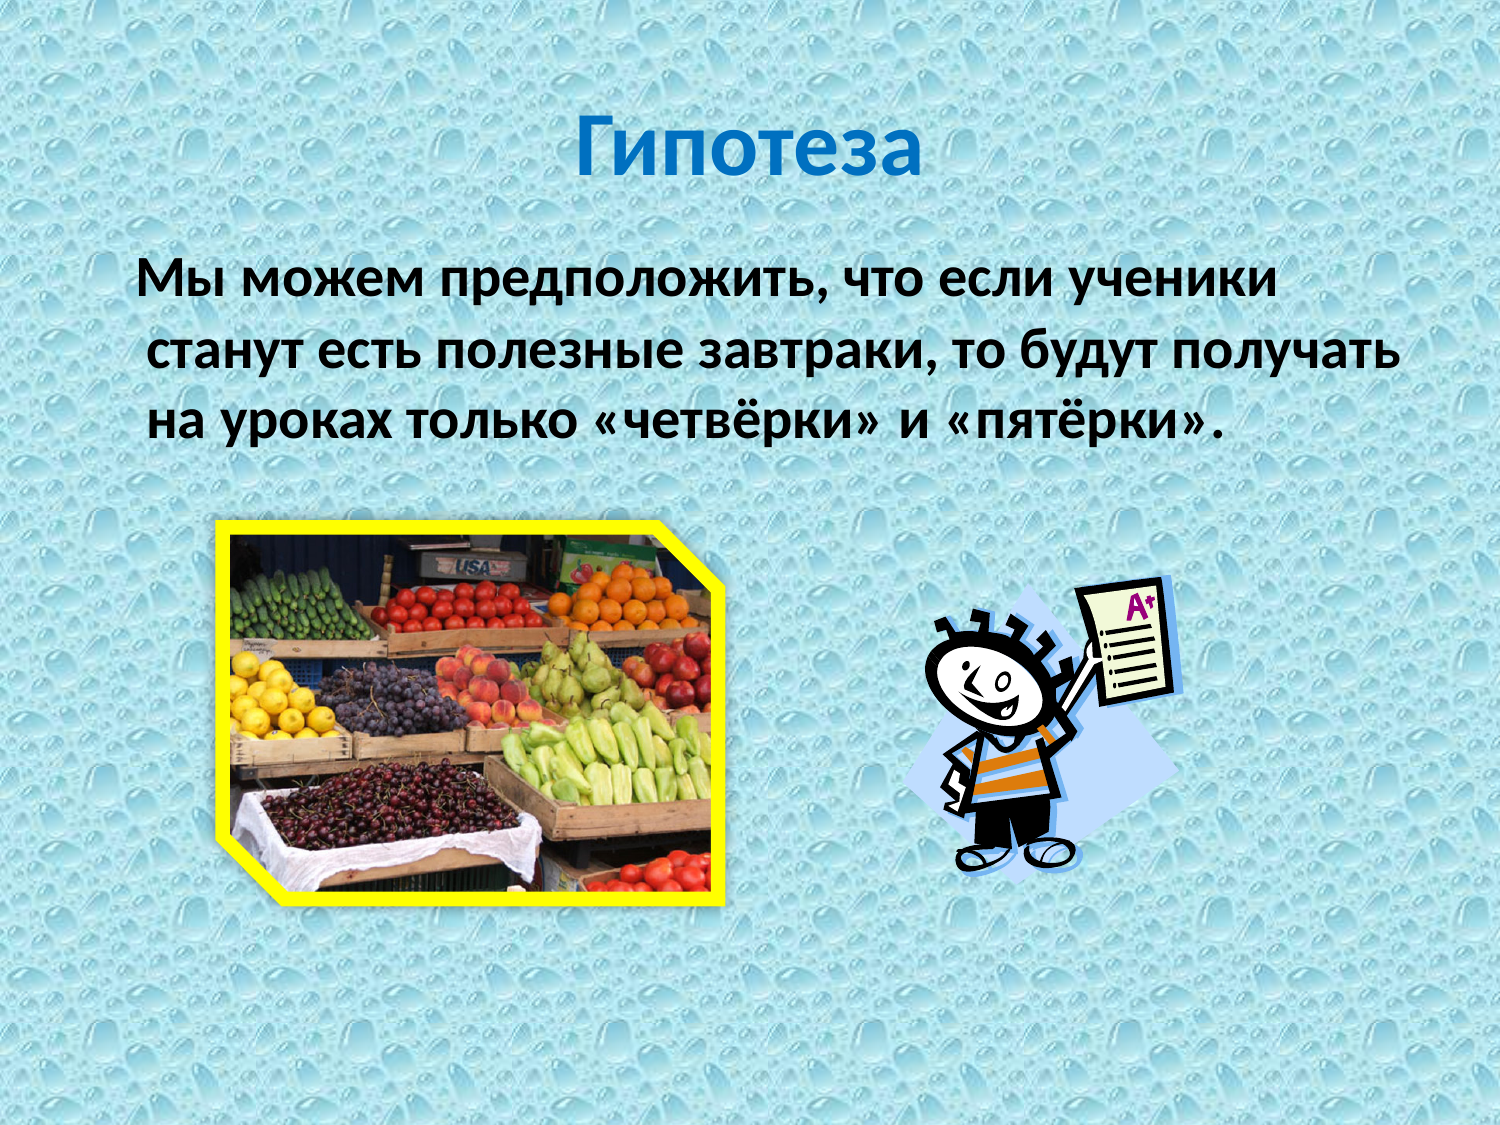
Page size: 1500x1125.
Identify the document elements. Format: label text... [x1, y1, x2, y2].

title Гипотеза [75, 45, 1425, 222]
picture [0, 0, 1500, 1125]
list Мы можем предположить, что если ученики станут есть полезные завтраки, то будут получать на уроках только «четвёрки» и «пятёрки». [75, 222, 1425, 1005]
